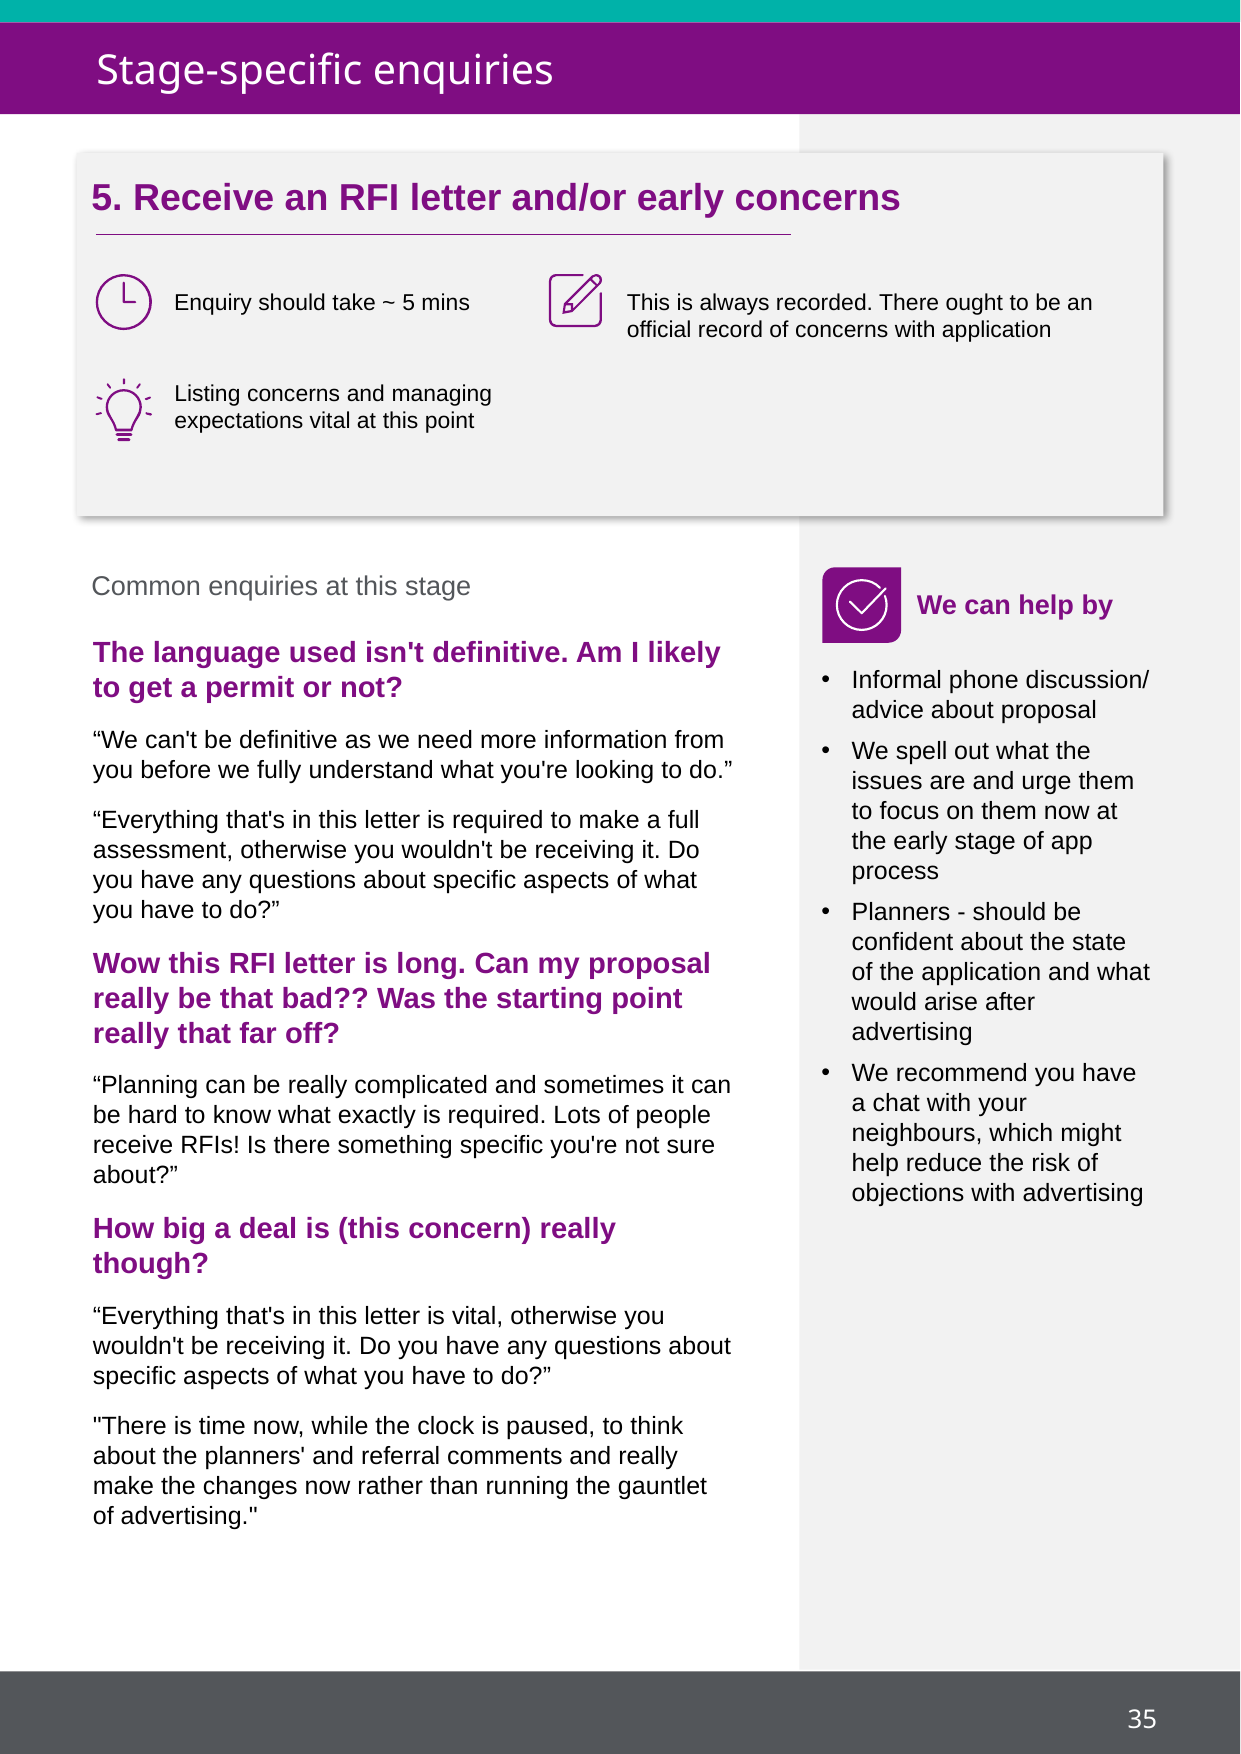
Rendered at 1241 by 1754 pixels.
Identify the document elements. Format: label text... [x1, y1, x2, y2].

text_box 5. Receive an RFI letter and/or early concerns [76, 165, 958, 233]
text_box 35 [1079, 1695, 1173, 1746]
text_box [75, 151, 1165, 518]
text_box The language used isn't definitive. Am I likely to get a permit or not? “We can't be definitive as we need more information from you before we fully understand what you're looking to do.” “Everything that's in this letter is required to make a full assessment, otherwise you wouldn't be receiving it. Do you have any questions about specific aspects of what you have to do?” Wow this RFI letter is long. Can my proposal really be that bad?? Was the starting point really that far off? “Planning can be really complicated and sometimes it can be hard to know what exactly is required. Lots of people receive RFIs! Is there something specific you're not sure about?” How big a deal is (this concern) really though? “Everything that's in this letter is vital, otherwise you wouldn't be receiving it. Do you have any questions about specific aspects of what you have to do?” "There is time now, while the clock is paused, to think about the planners' and referral comments and really make the changes now rather than running the gauntlet of advertising." [76, 625, 753, 1708]
text_box This is always recorded. There ought to be an official record of concerns with application [612, 280, 1135, 350]
text_box [892, 738, 1241, 822]
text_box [95, 273, 153, 331]
text_box [797, 116, 1241, 1672]
text_box Common enquiries at this stage [76, 560, 619, 608]
title Stage-specific enquiries [96, 45, 1145, 116]
text_box Listing concerns and managing expectations vital at this point [159, 371, 510, 441]
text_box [822, 567, 902, 644]
text_box [904, 845, 1241, 1052]
text_box Informal phone discussion/ advice about proposal We spell out what the issues are and urge them to focus on them now at the early stage of app process Planners - should be confident about the state of the application and what would arise after advertising We recommend you have a chat with your neighbours, which might help reduce the risk of objections with advertising [806, 656, 1170, 1214]
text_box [95, 378, 153, 442]
text_box We can help by [907, 580, 1164, 628]
text_box Enquiry should take ~ 5 mins [159, 280, 517, 323]
text_box [0, 20, 1241, 116]
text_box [548, 273, 603, 328]
